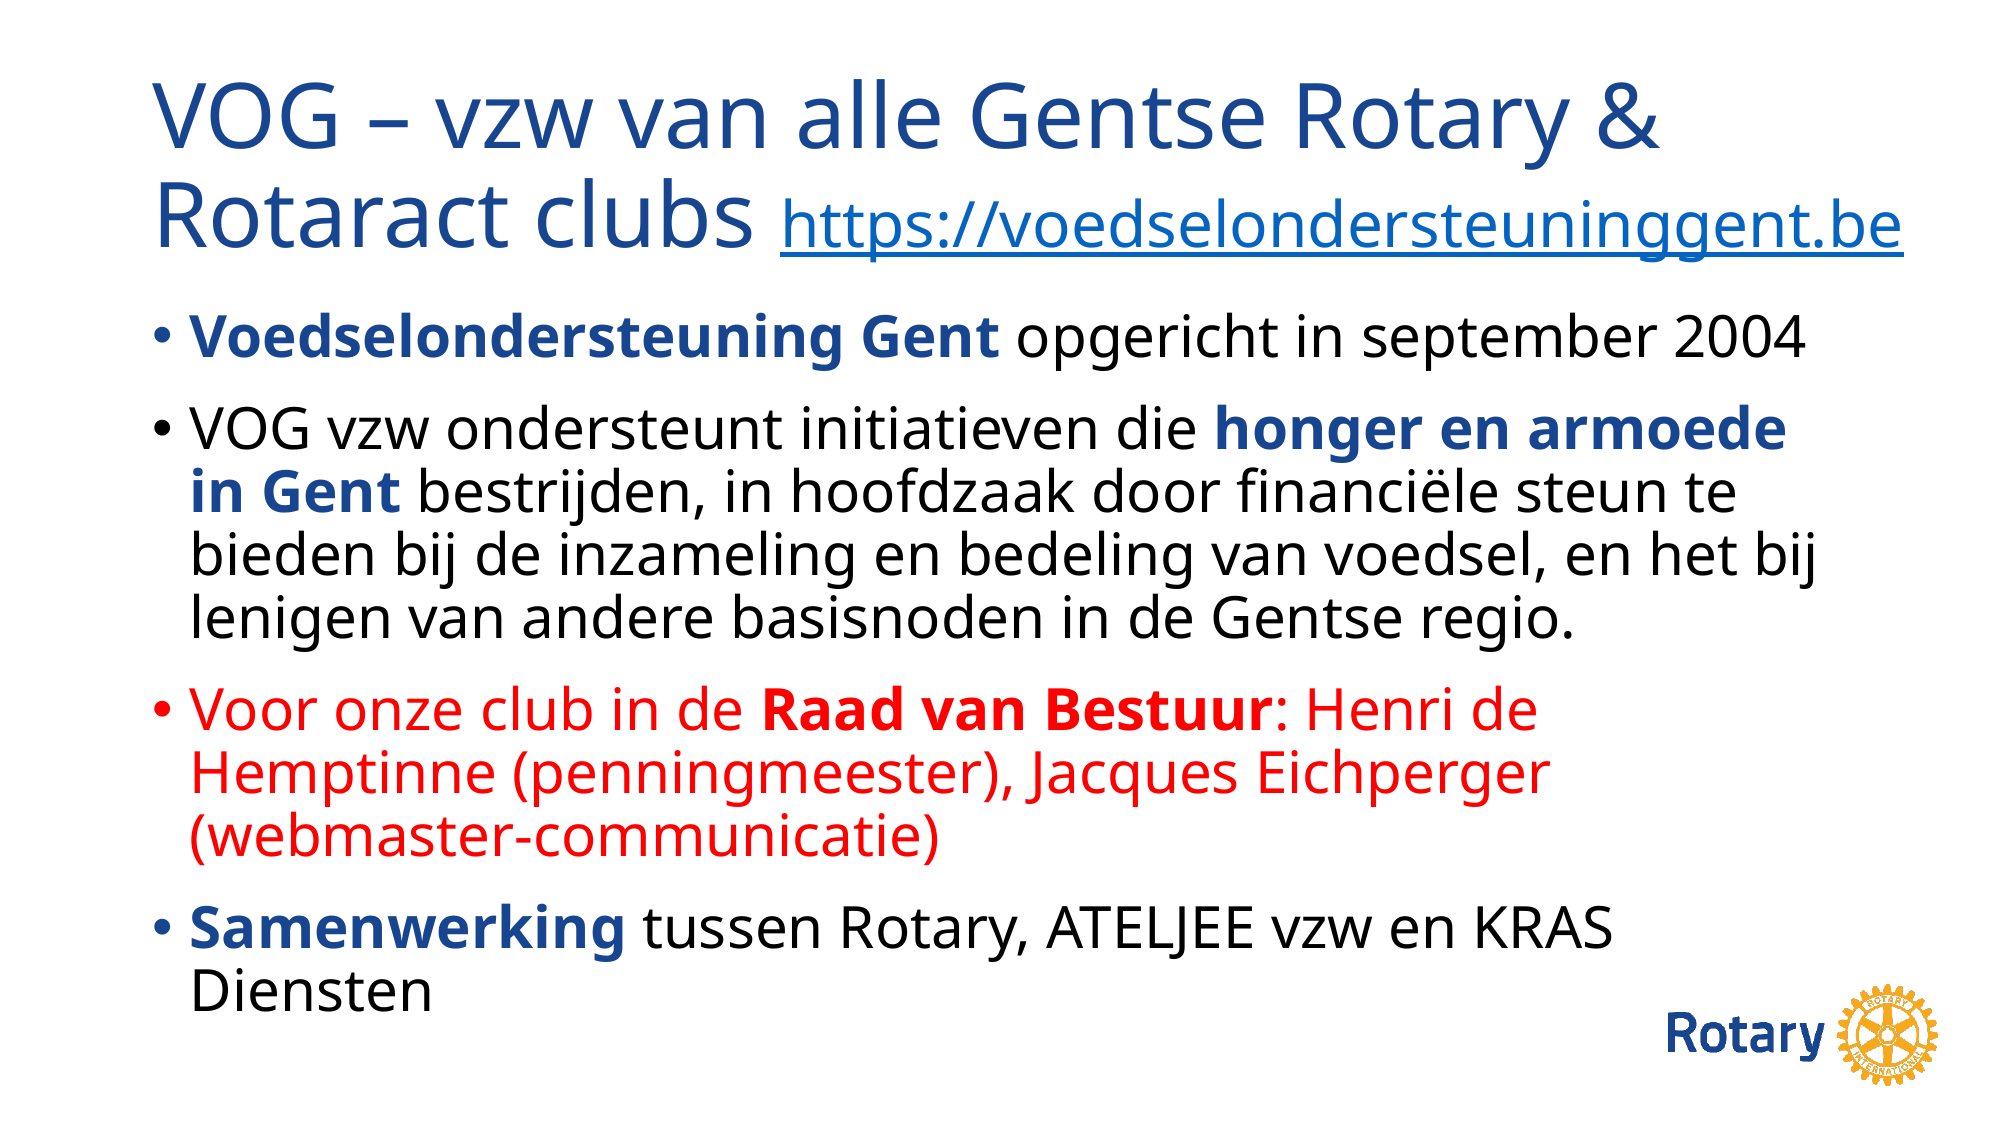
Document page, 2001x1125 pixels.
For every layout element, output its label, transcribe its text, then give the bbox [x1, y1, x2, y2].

title VOG – vzw van alle Gentse Rotary & Rotaract clubs https://voedselondersteuninggent.be [137, 59, 1934, 278]
list Voedselondersteuning Gent opgericht in september 2004 VOG vzw ondersteunt initiatieven die honger en armoede in Gent bestrijden, in hoofdzaak door financiële steun te bieden bij de inzameling en bedeling van voedsel, en het bij lenigen van andere basisnoden in de Gentse regio. Voor onze club in de Raad van Bestuur: Henri de Hemptinne (penningmeester), Jacques Eichperger (webmaster-communicatie) Samenwerking tussen Rotary, ATELJEE vzw en KRAS Diensten [137, 299, 1863, 1014]
picture [1668, 984, 1938, 1086]
